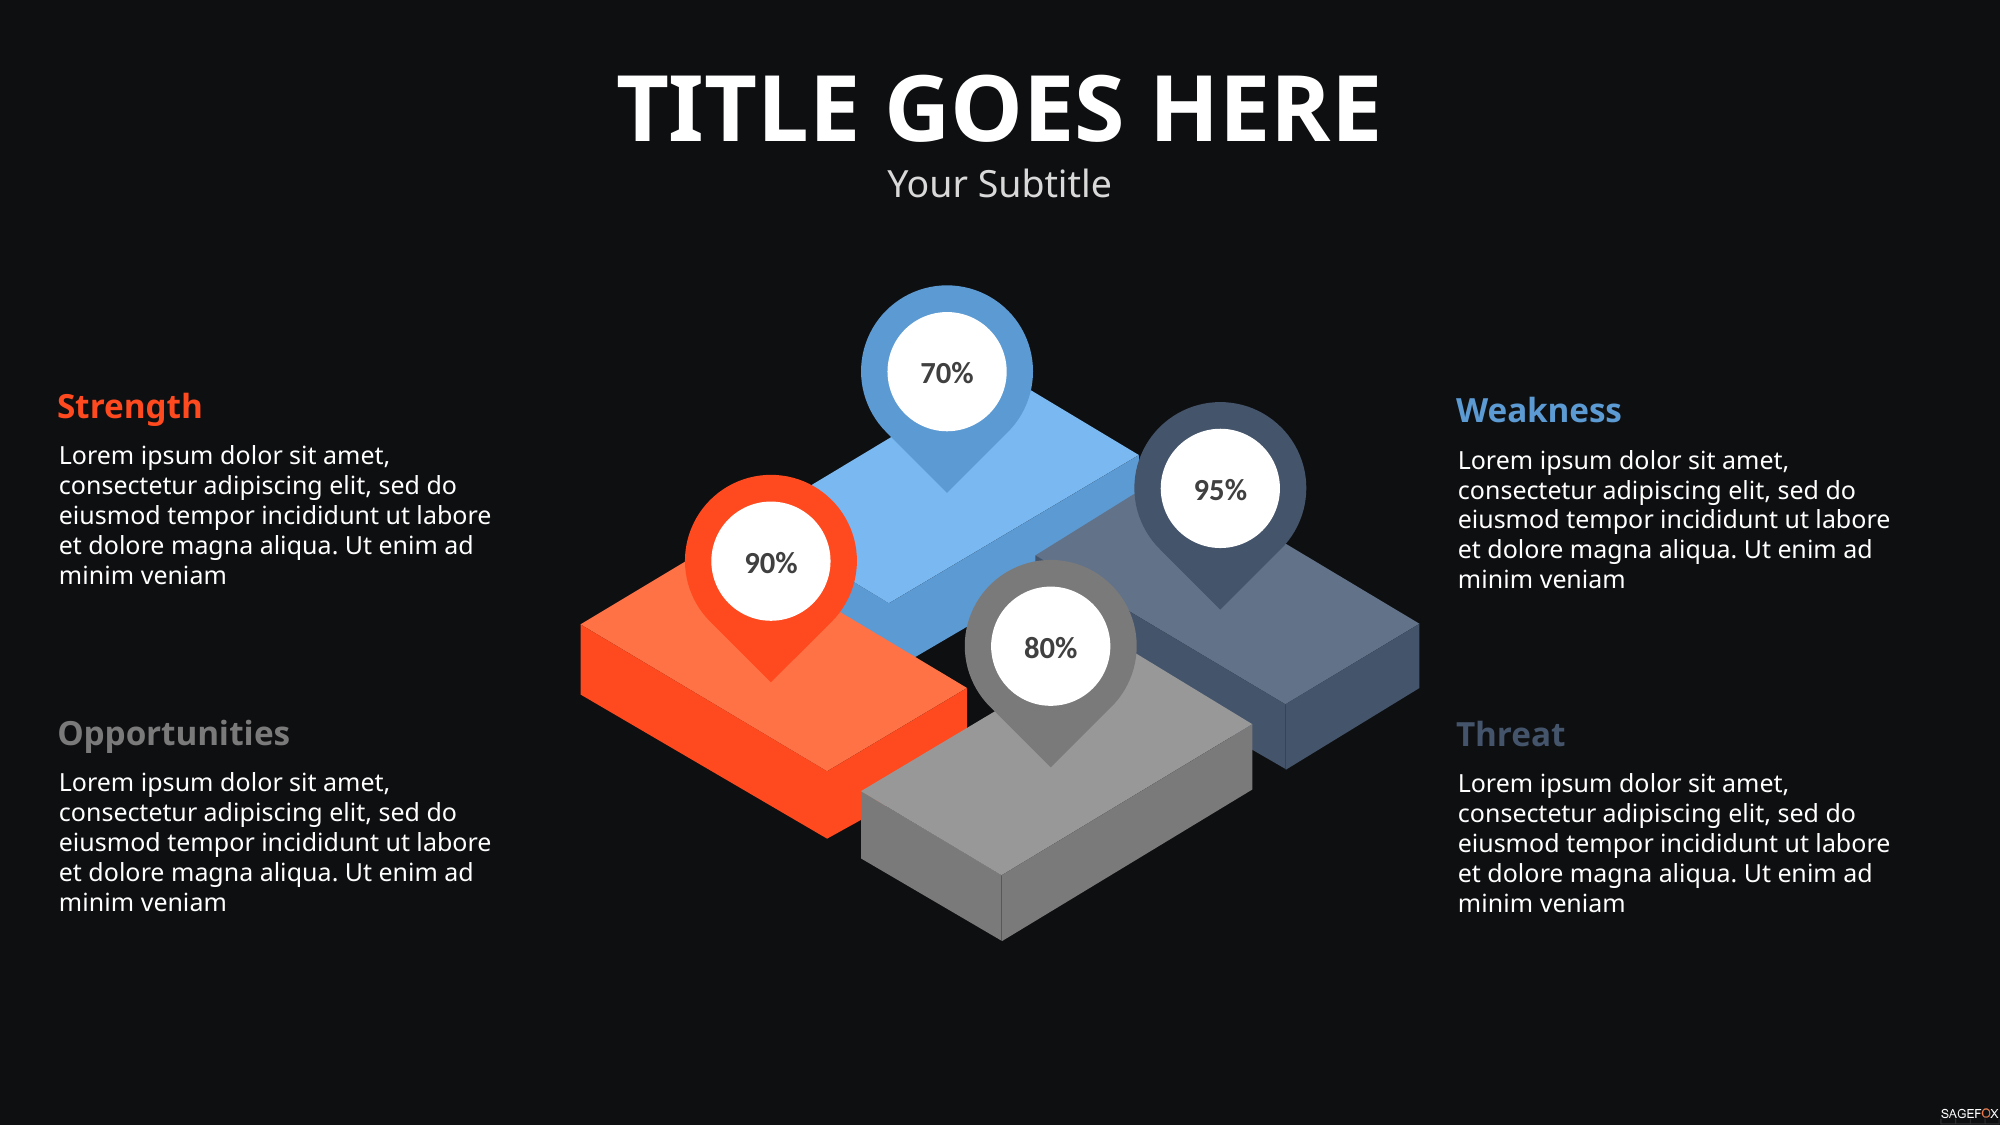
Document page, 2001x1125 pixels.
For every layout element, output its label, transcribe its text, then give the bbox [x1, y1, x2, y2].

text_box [964, 559, 1137, 732]
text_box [1035, 473, 1134, 559]
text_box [1441, 382, 1922, 573]
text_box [684, 474, 857, 647]
picture [1939, 1108, 2000, 1125]
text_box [42, 704, 523, 896]
text_box TITLE GOES HERE Your Subtitle [548, 42, 1452, 212]
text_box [752, 371, 1139, 559]
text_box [861, 285, 1033, 458]
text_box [860, 640, 1253, 941]
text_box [1134, 402, 1307, 574]
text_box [1441, 705, 1922, 897]
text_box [1137, 473, 1420, 770]
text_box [580, 540, 967, 839]
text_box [42, 377, 523, 569]
